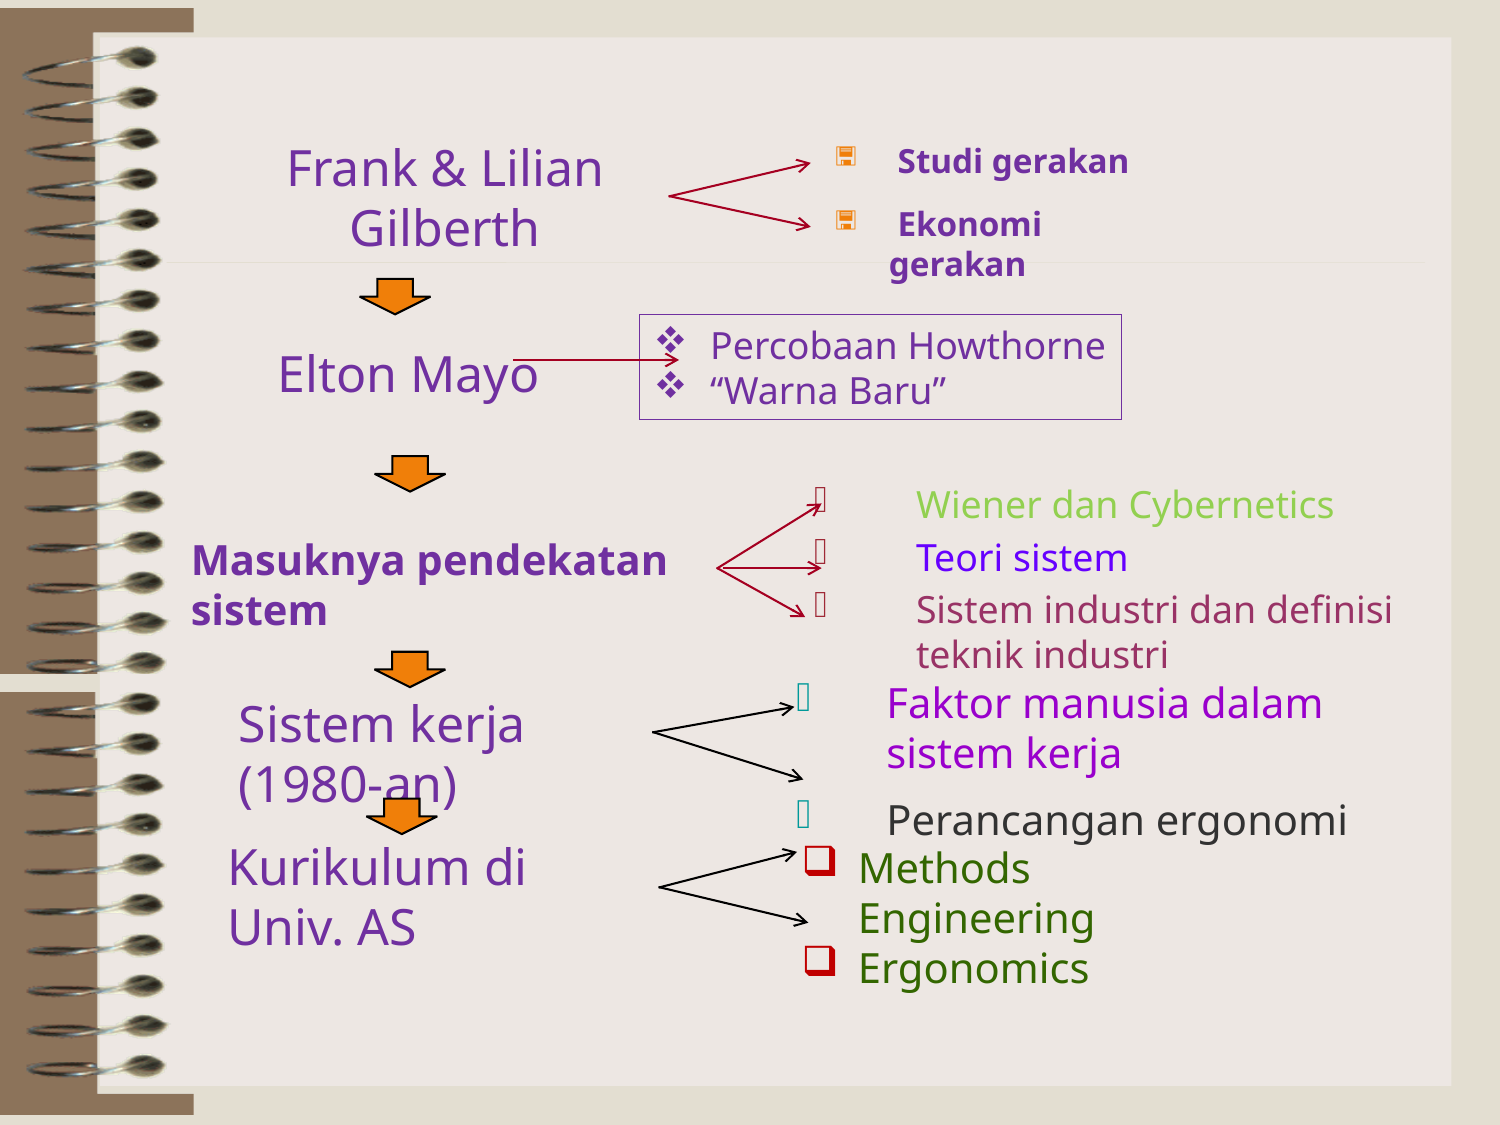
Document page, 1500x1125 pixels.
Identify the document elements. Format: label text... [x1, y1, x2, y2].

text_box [659, 851, 798, 886]
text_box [717, 503, 822, 567]
text_box Wiener dan Cybernetics Teori sistem Sistem industri dan definisi teknik industri [799, 473, 1465, 652]
title Frank & Lilian Gilberth [220, 148, 671, 245]
text_box Sistem kerja (1980-an) [224, 684, 654, 780]
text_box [653, 731, 804, 780]
picture [0, 692, 194, 1115]
text_box [374, 456, 446, 492]
text_box Masuknya pendekatan sistem [176, 526, 759, 633]
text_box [659, 887, 809, 923]
picture [0, 8, 194, 674]
text_box [366, 798, 438, 835]
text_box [669, 204, 812, 228]
text_box Faktor manusia dalam sistem kerja Perancangan ergonomi [771, 669, 1445, 820]
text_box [717, 568, 806, 618]
text_box Elton Mayo [262, 334, 571, 430]
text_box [669, 162, 812, 197]
text_box [359, 278, 431, 315]
text_box Kurikulum di Univ. AS [212, 828, 660, 947]
text_box [374, 651, 446, 688]
text_box Studi gerakan Ekonomi gerakan [817, 132, 1184, 261]
text_box Methods Engineering Ergonomics [786, 834, 1177, 976]
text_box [653, 706, 795, 731]
text_box Percobaan Howthorne “Warna Baru” [639, 314, 1122, 420]
